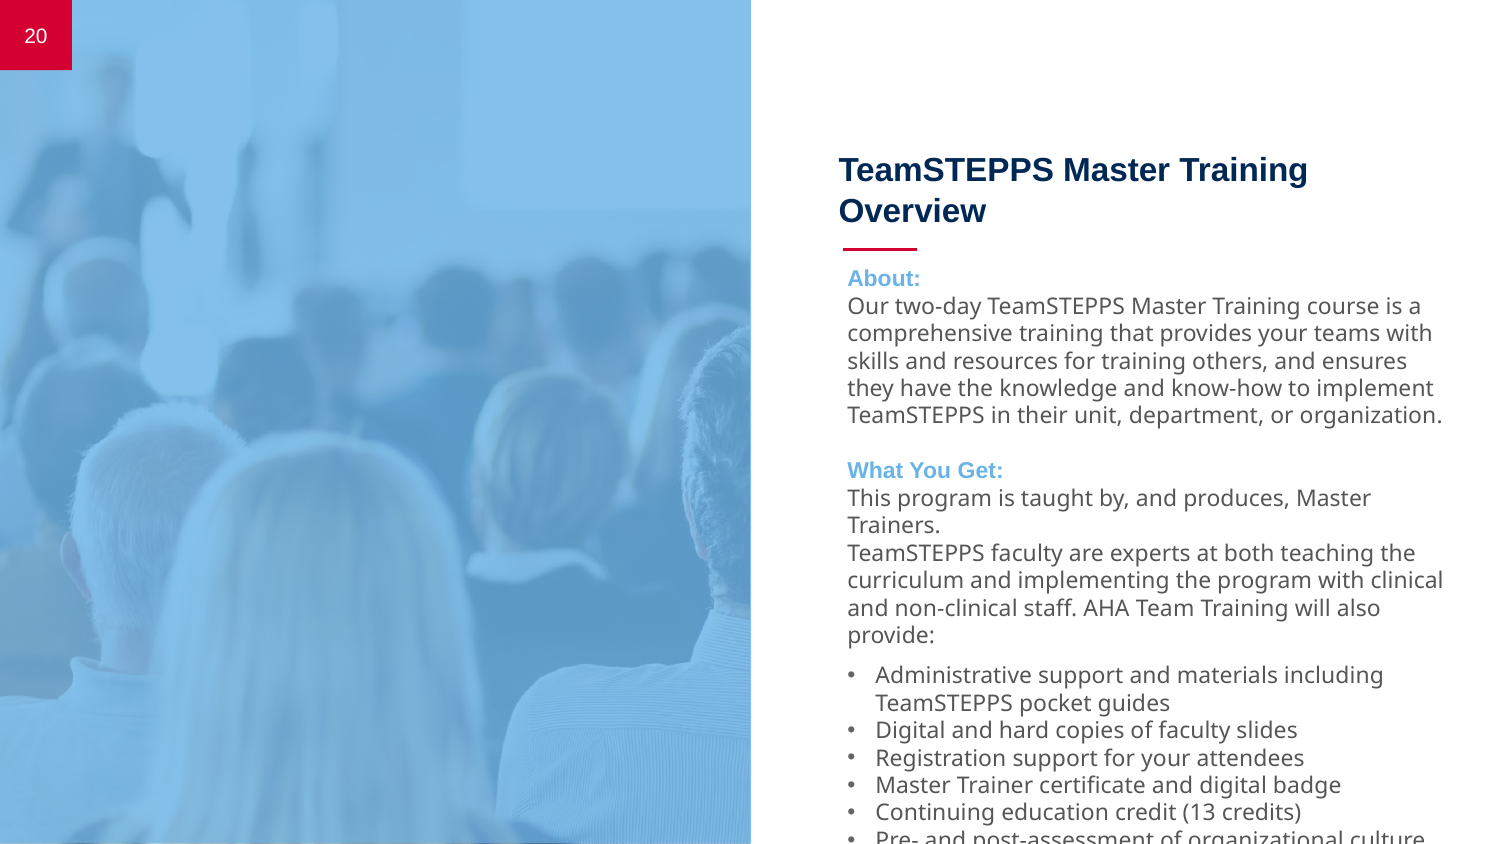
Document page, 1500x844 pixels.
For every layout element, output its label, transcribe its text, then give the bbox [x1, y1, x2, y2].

subtitle About: Our two-day TeamSTEPPS Master Training course is a comprehensive training that provides your teams with skills and resources for training others, and ensures they have the knowledge and know-how to implement TeamSTEPPS in their unit, department, or organization. What You Get: This program is taught by, and produces, Master Trainers. TeamSTEPPS faculty are experts at both teaching the curriculum and implementing the program with clinical and non-clinical staff. AHA Team Training will also provide: Administrative support and materials including TeamSTEPPS pocket guides Digital and hard copies of faculty slides Registration support for your attendees Master Trainer certificate and digital badge Continuing education credit (13 credits) Pre- and post-assessment of organizational culture 1-hour post-training coaching call [832, 248, 1462, 669]
title TeamSTEPPS Master Training Overview [823, 54, 1453, 245]
picture [0, 0, 751, 844]
